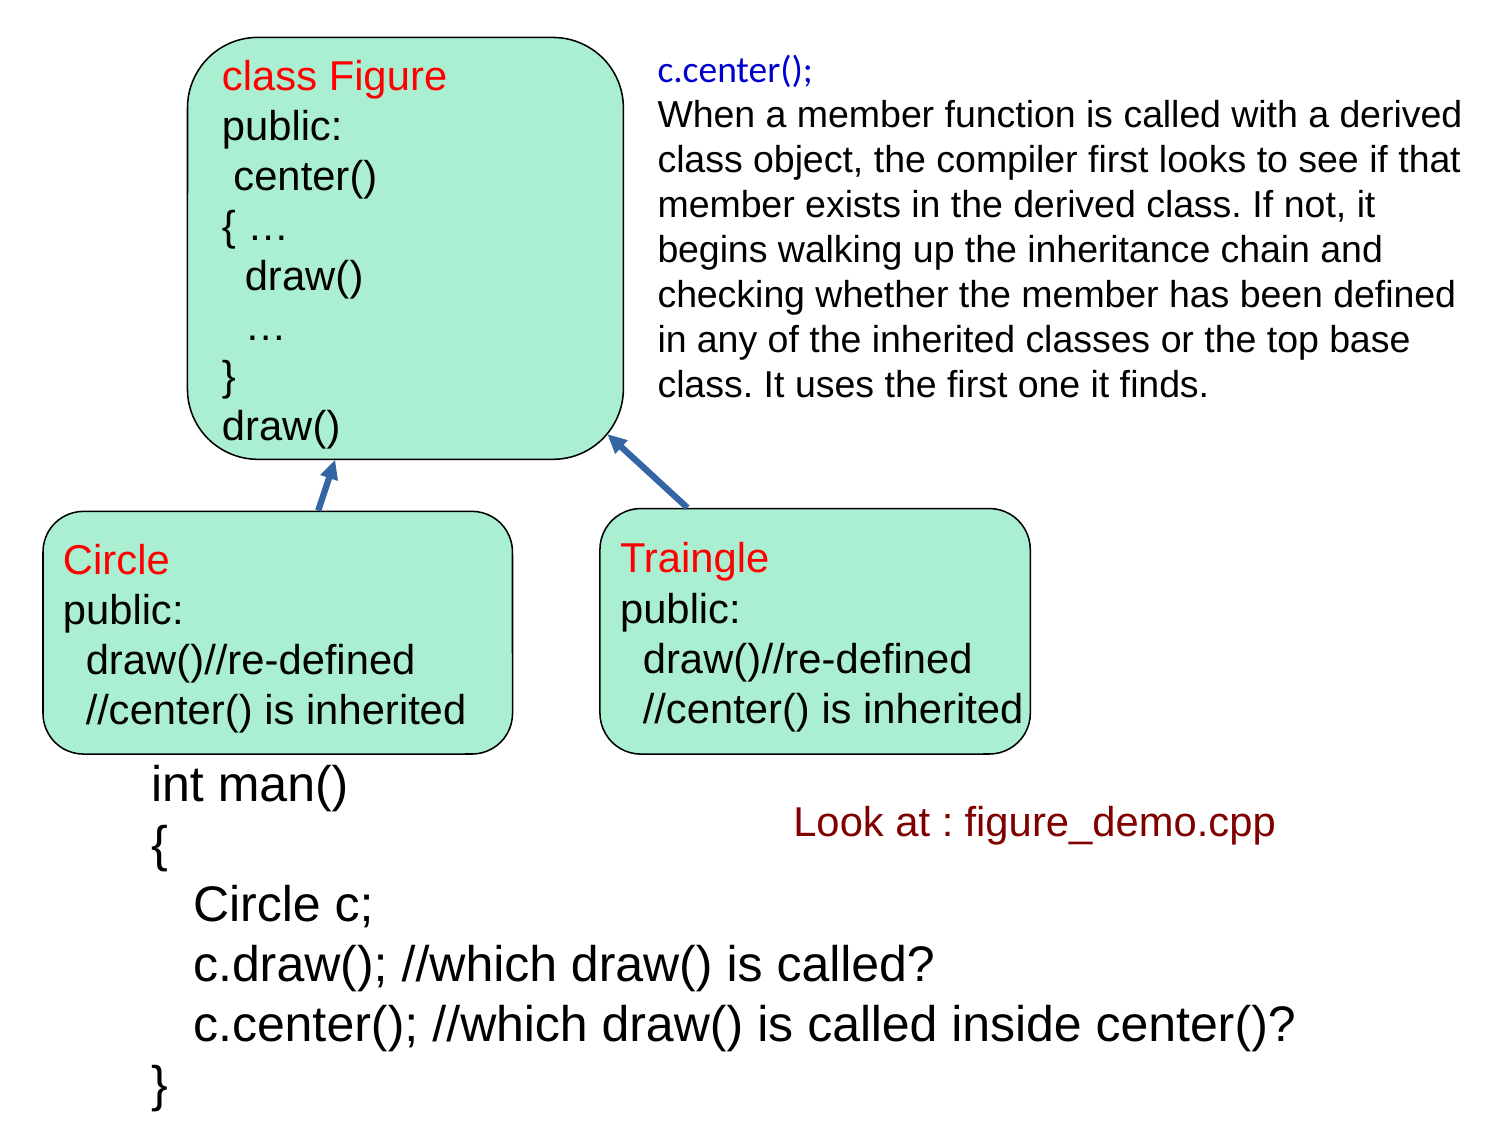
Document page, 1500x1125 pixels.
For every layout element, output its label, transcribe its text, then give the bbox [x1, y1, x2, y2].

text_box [187, 37, 624, 460]
text_box Look at : figure_demo.cpp [785, 786, 1443, 852]
text_box c.center(); When a member function is called with a derived class object, the compiler first looks to see if that member exists in the derived class. If not, it begins walking up the inheritance chain and checking whether the member has been defined in any of the inherited classes or the top base class. It uses the first one it finds. [650, 37, 1471, 413]
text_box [42, 511, 513, 755]
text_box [599, 508, 1044, 755]
text_box [318, 460, 337, 511]
text_box int man() { Circle c; c.draw(); //which draw() is called? c.center(); //which draw() is called inside center()? } [143, 744, 1382, 1119]
